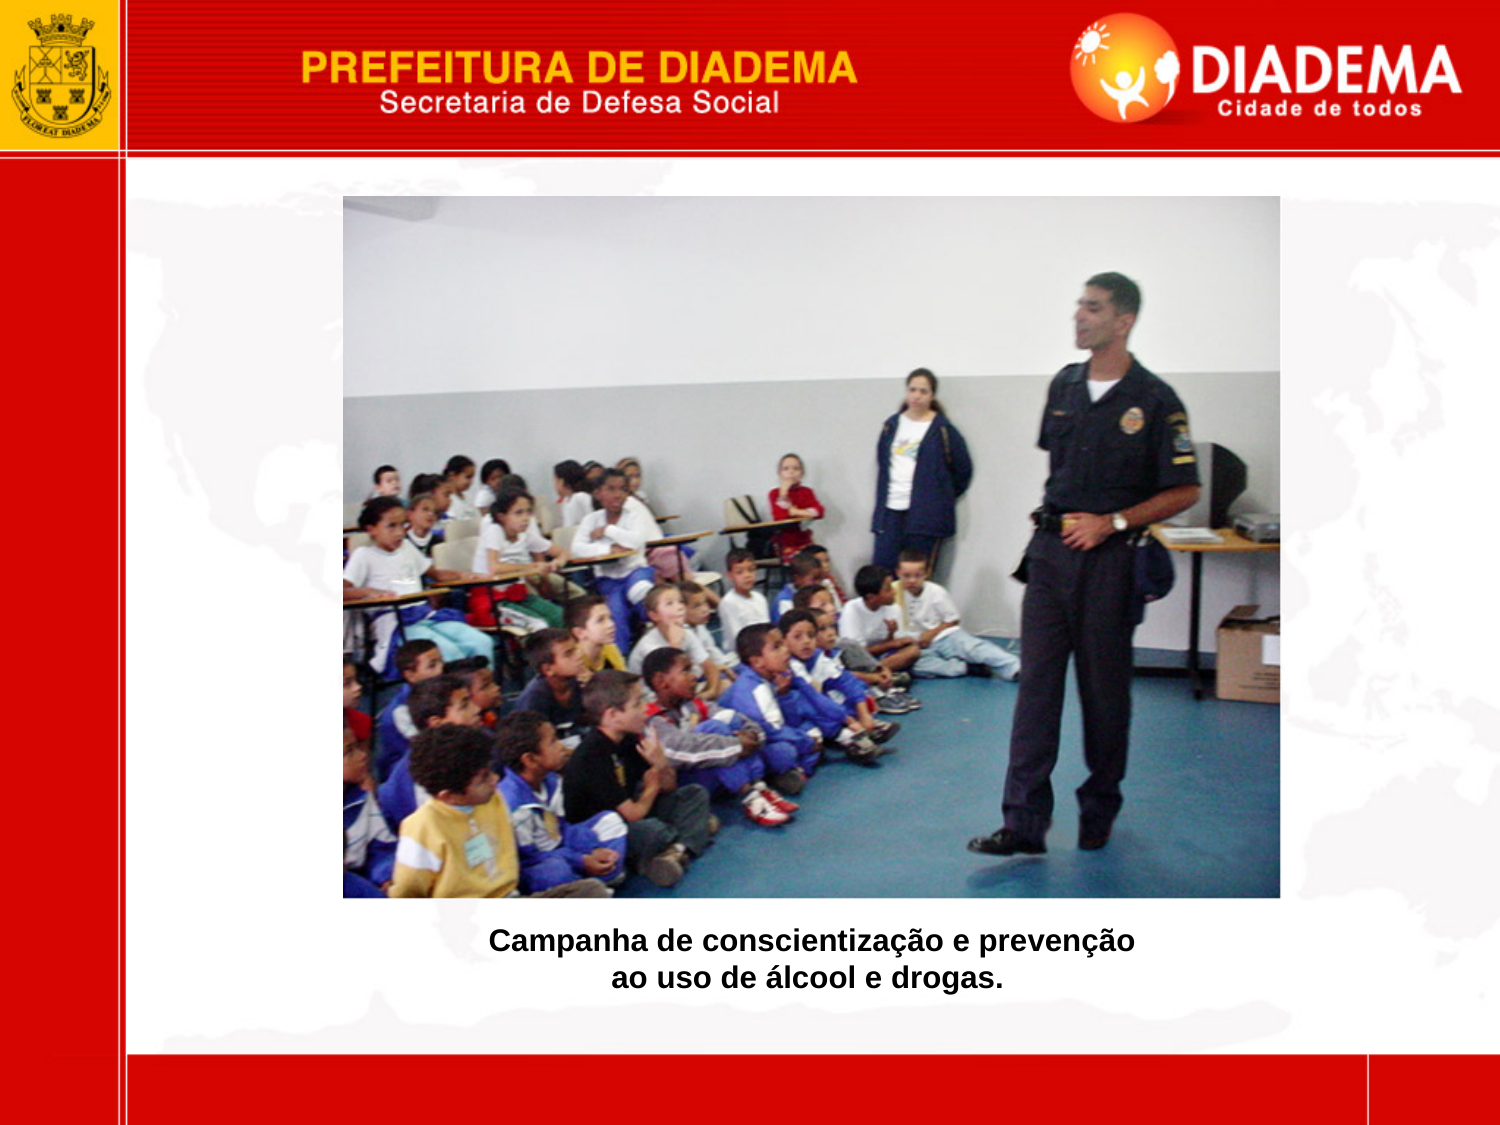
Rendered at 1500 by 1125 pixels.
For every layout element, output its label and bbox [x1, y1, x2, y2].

text_box [343, 196, 1282, 1003]
picture [0, 0, 1500, 1125]
